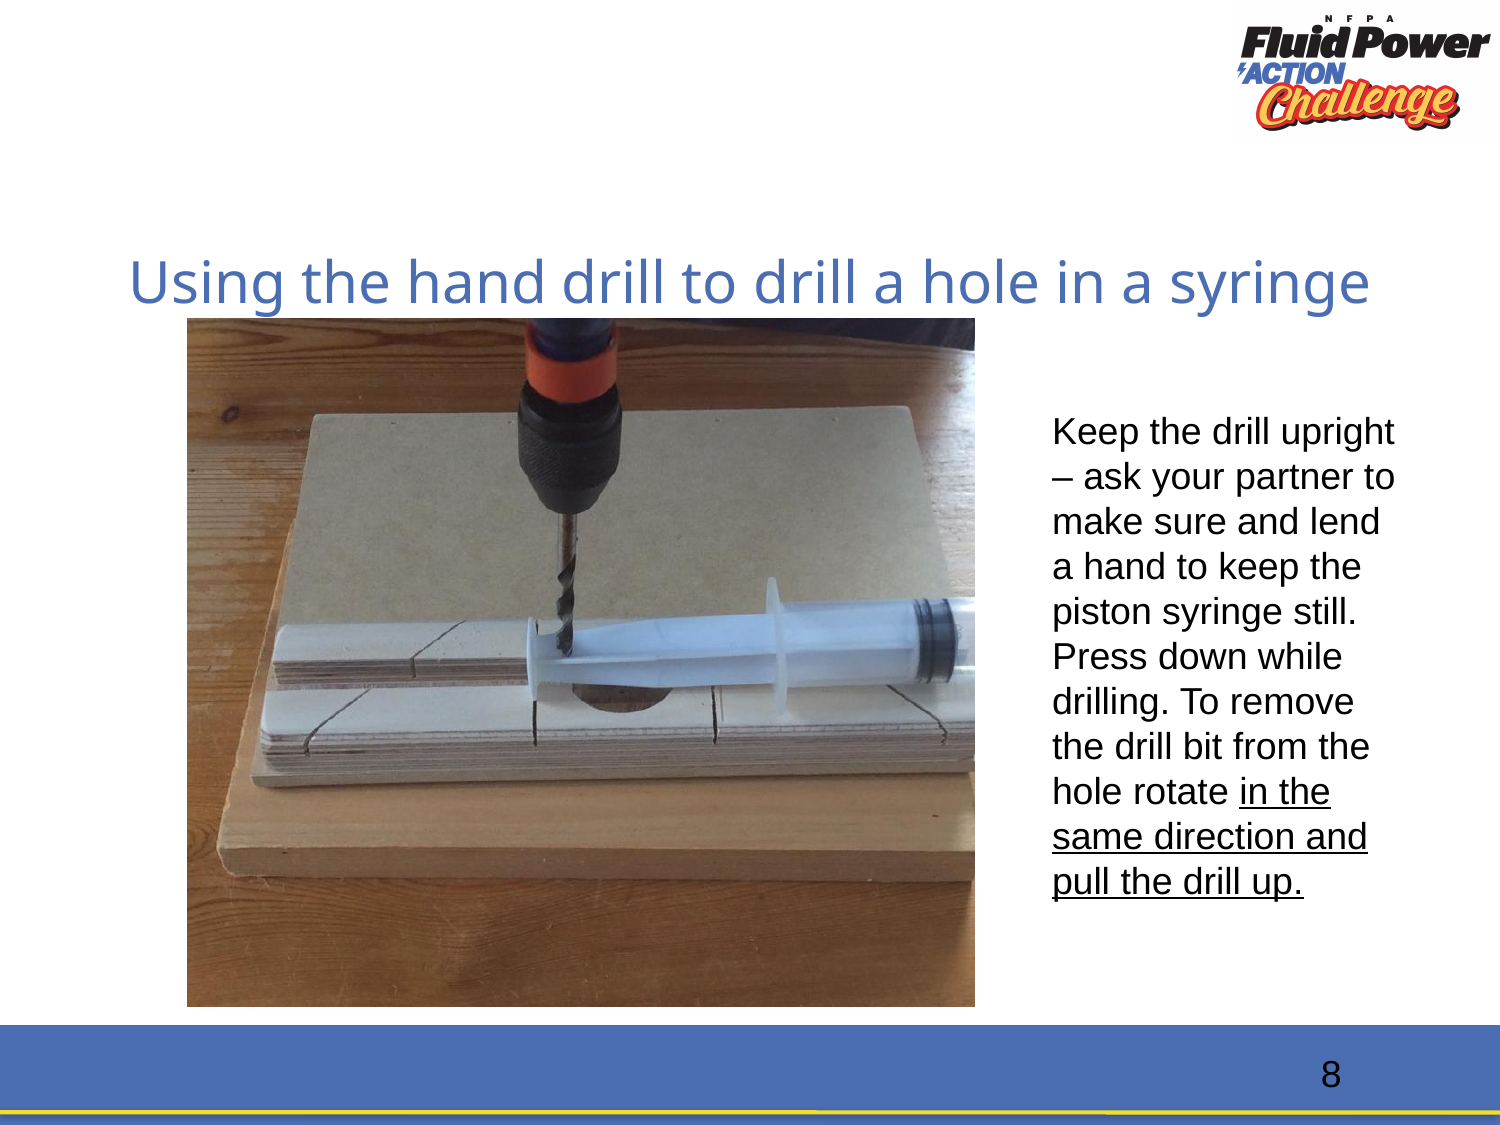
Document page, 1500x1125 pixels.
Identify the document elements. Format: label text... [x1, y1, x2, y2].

text_box Keep the drill upright – ask your partner to make sure and lend a hand to keep the piston syringe still. Press down while drilling. To remove the drill bit from the hole rotate in the same direction and pull the drill up. [1037, 399, 1425, 910]
text_box 8 [1162, 1042, 1500, 1103]
title Using the hand drill to drill a hole in a syringe [75, 237, 1425, 350]
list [187, 318, 975, 1008]
picture [1231, 0, 1496, 138]
